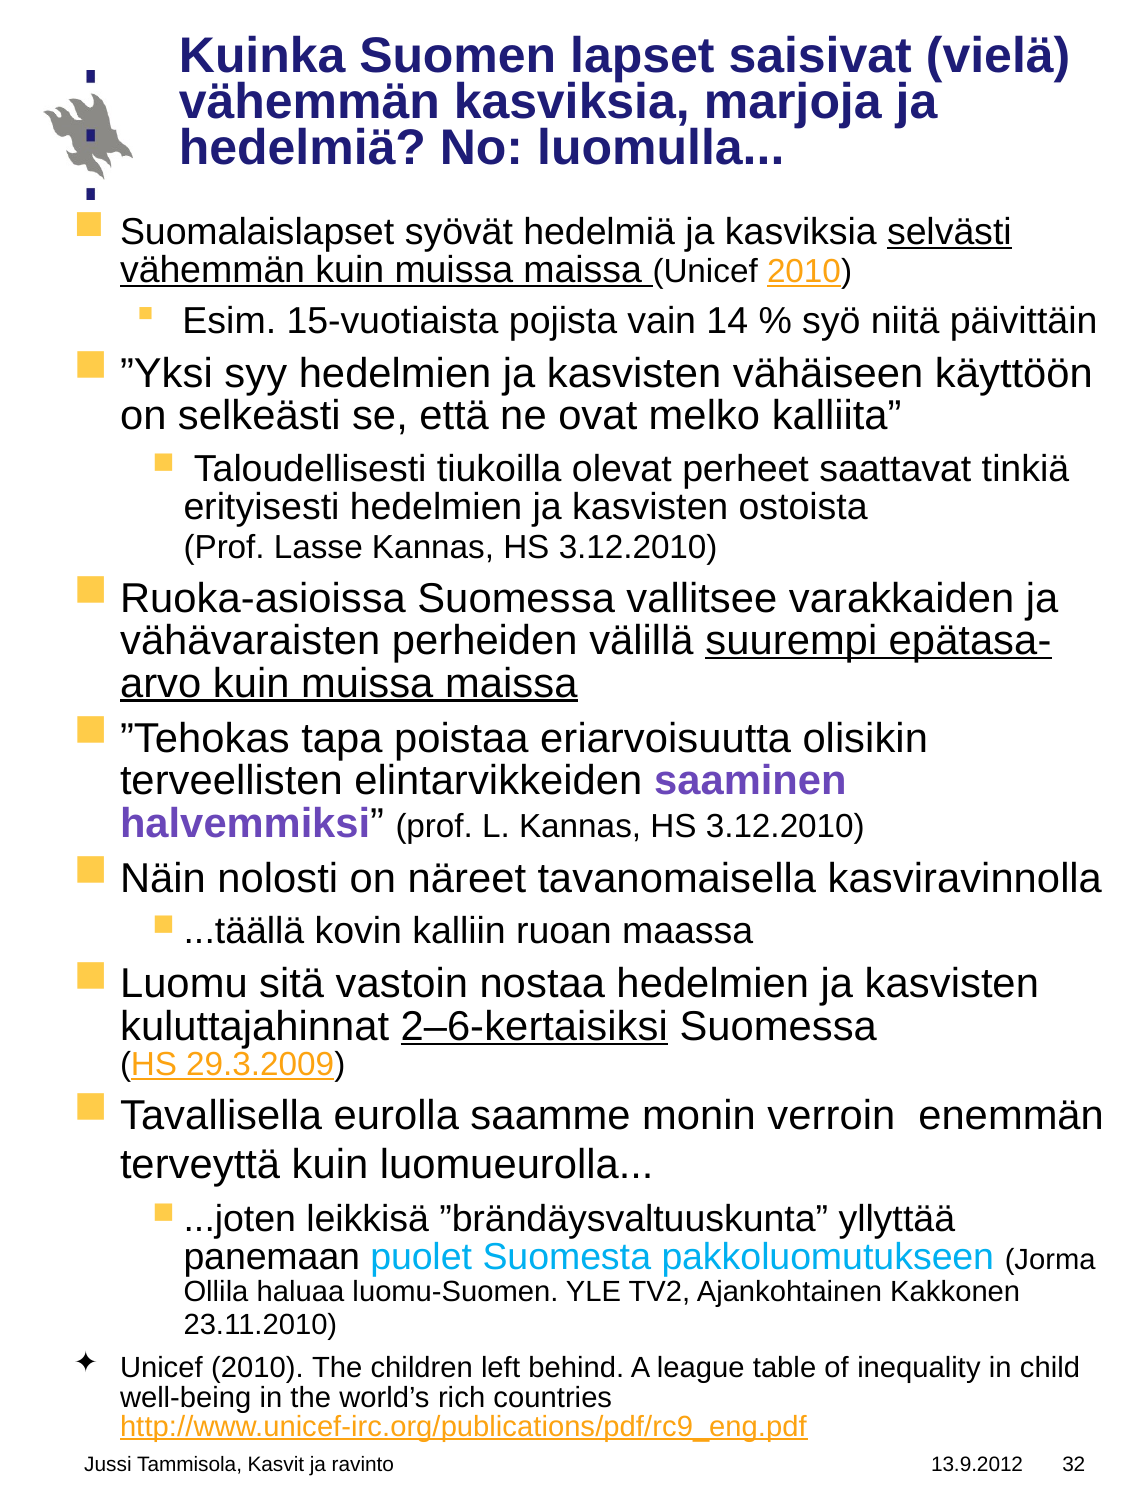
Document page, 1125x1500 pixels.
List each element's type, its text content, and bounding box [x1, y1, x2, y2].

title Kuinka Suomen lapset saisivat (vielä) vähemmän kasviksia, marjoja ja hedelmiä? No: luomulla... [163, 29, 1125, 182]
footer Jussi Tammisola, Kasvit ja ravinto [83, 1442, 856, 1487]
picture [43, 70, 133, 200]
slide_number 32 [1022, 1442, 1086, 1487]
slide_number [859, 1442, 1022, 1487]
list Suomalaislapset syövät hedelmiä ja kasviksia selvästi vähemmän kuin muissa maissa (Unicef 2010) Esim. 15-vuotiaista pojista vain 14 % syö niitä päivittäin ”Yksi syy hedelmien ja kasvisten vähäiseen käyttöön on selkeästi se, että ne ovat melko kalliita” Taloudellisesti tiukoilla olevat perheet saattavat tinkiä erityisesti hedelmien ja kasvisten ostoista (Prof. Lasse Kannas, HS 3.12.2010) Ruoka-asioissa Suomessa vallitsee varakkaiden ja vähävaraisten perheiden välillä suurempi epätasa-arvo kuin muissa maissa ”Tehokas tapa poistaa eriarvoisuutta olisikin terveellisten elintarvikkeiden saaminen halvemmiksi” (prof. L. Kannas, HS 3.12.2010) Näin nolosti on näreet tavanomaisella kasviravinnolla ...täällä kovin kalliin ruoan maassa Luomu sitä vastoin nostaa hedelmien ja kasvisten kuluttajahinnat 2–6-kertaisiksi Suomessa (HS 29.3.2009) Tavallisella eurolla saamme monin verroin enemmän terveyttä kuin luomueurolla... ...joten leikkisä ”brändäysvaltuuskunta” yllyttää panemaan puolet Suomesta pakkoluomutukseen (Jorma Ollila haluaa luomu-Suomen. YLE TV2, Ajankohtainen Kakkonen 23.11.2010) Unicef (2010). The children left behind. A league table of inequality in child well-being in the world’s rich countries http://www.unicef-irc.org/publications/pdf/rc9_eng.pdf [58, 206, 1125, 1436]
